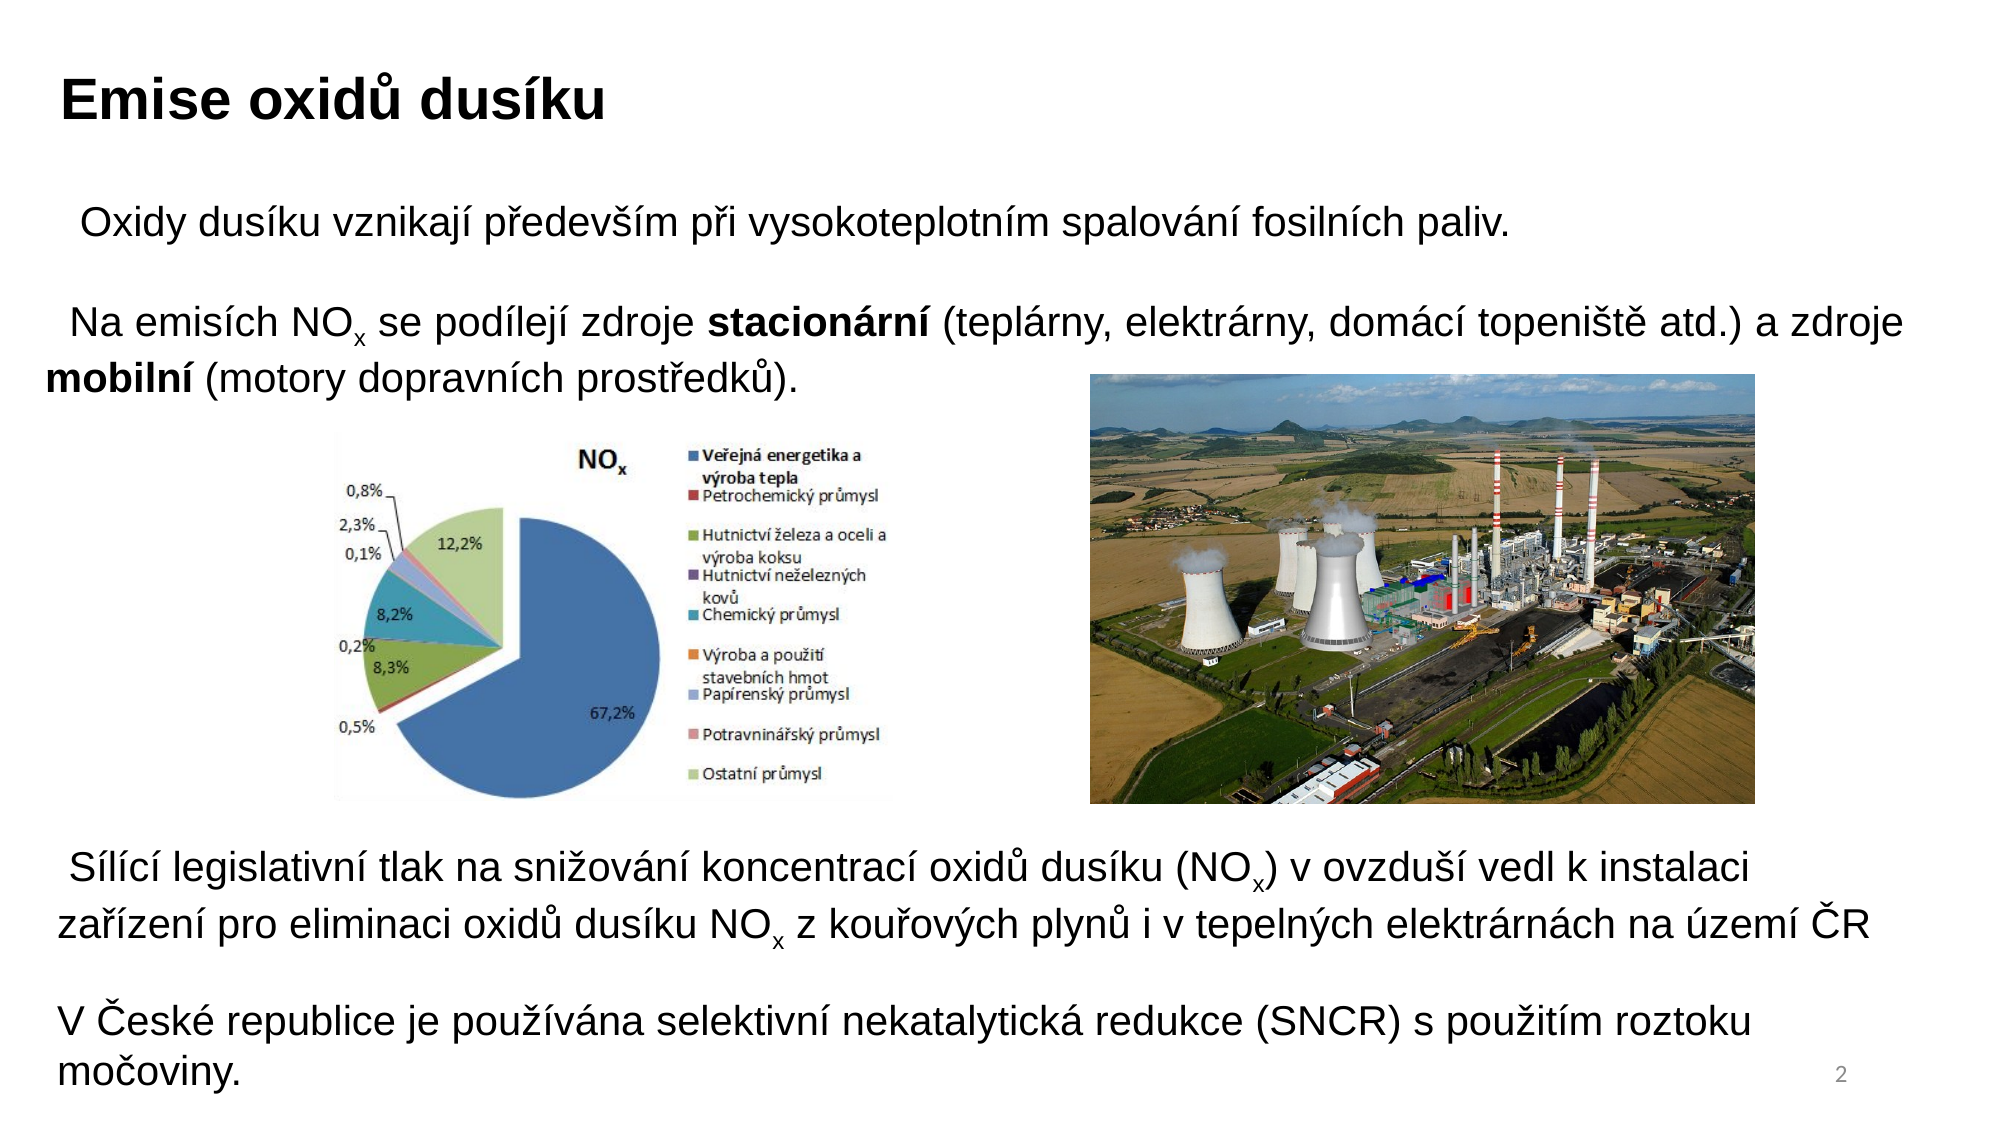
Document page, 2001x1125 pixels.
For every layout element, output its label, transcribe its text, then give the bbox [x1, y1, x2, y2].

picture [334, 432, 893, 801]
picture [1090, 374, 1755, 804]
text_box V České republice je používána selektivní nekatalytická redukce (SNCR) s použitím roztoku močoviny. [42, 986, 1939, 1102]
text_box Oxidy dusíku vznikají především při vysokoteplotním spalování fosilních paliv. Na emisích NOx se podílejí zdroje stacionární (teplárny, elektrárny, domácí topeniště atd.) a zdroje mobilní (motory dopravních prostředků). [30, 186, 1920, 409]
text_box Emise oxidů dusíku [45, 53, 623, 139]
text_box Sílící legislativní tlak na snižování koncentrací oxidů dusíku (NOx) v ovzduší vedl k instalaci zařízení pro eliminaci oxidů dusíku NOx z kouřových plynů i v tepelných elektrárnách na území ČR [42, 832, 1908, 962]
